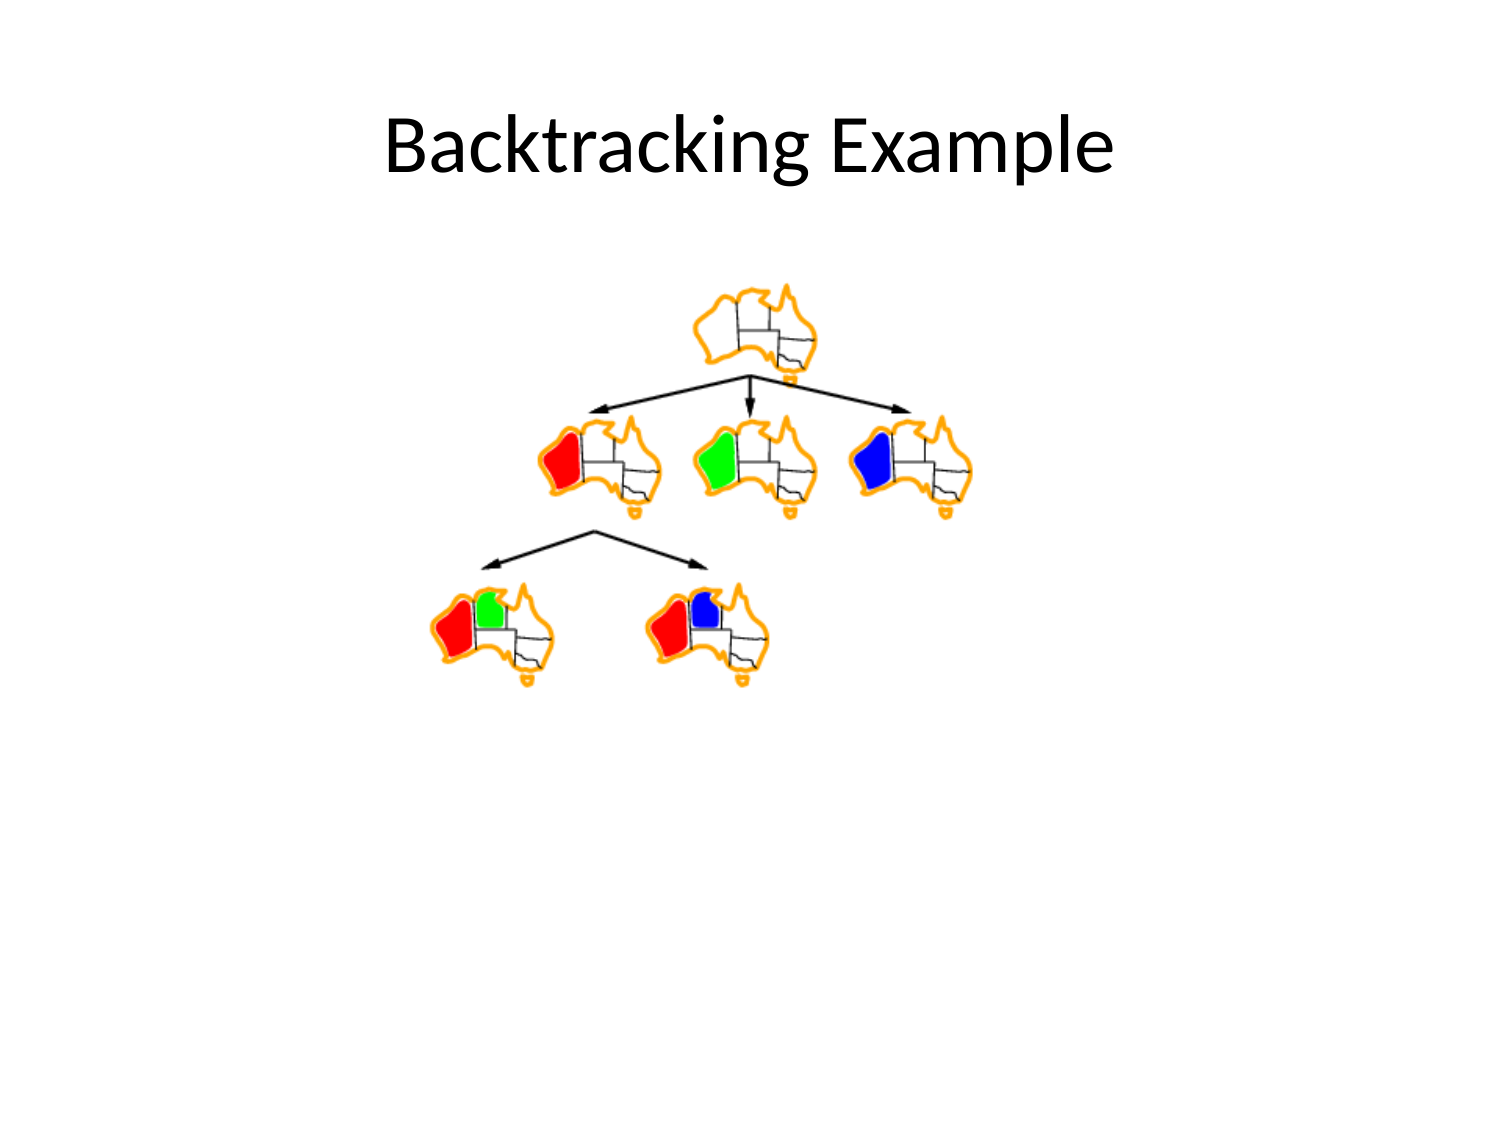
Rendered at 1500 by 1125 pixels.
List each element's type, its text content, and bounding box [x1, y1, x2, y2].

picture [269, 265, 1231, 860]
title Backtracking Example [75, 45, 1425, 233]
